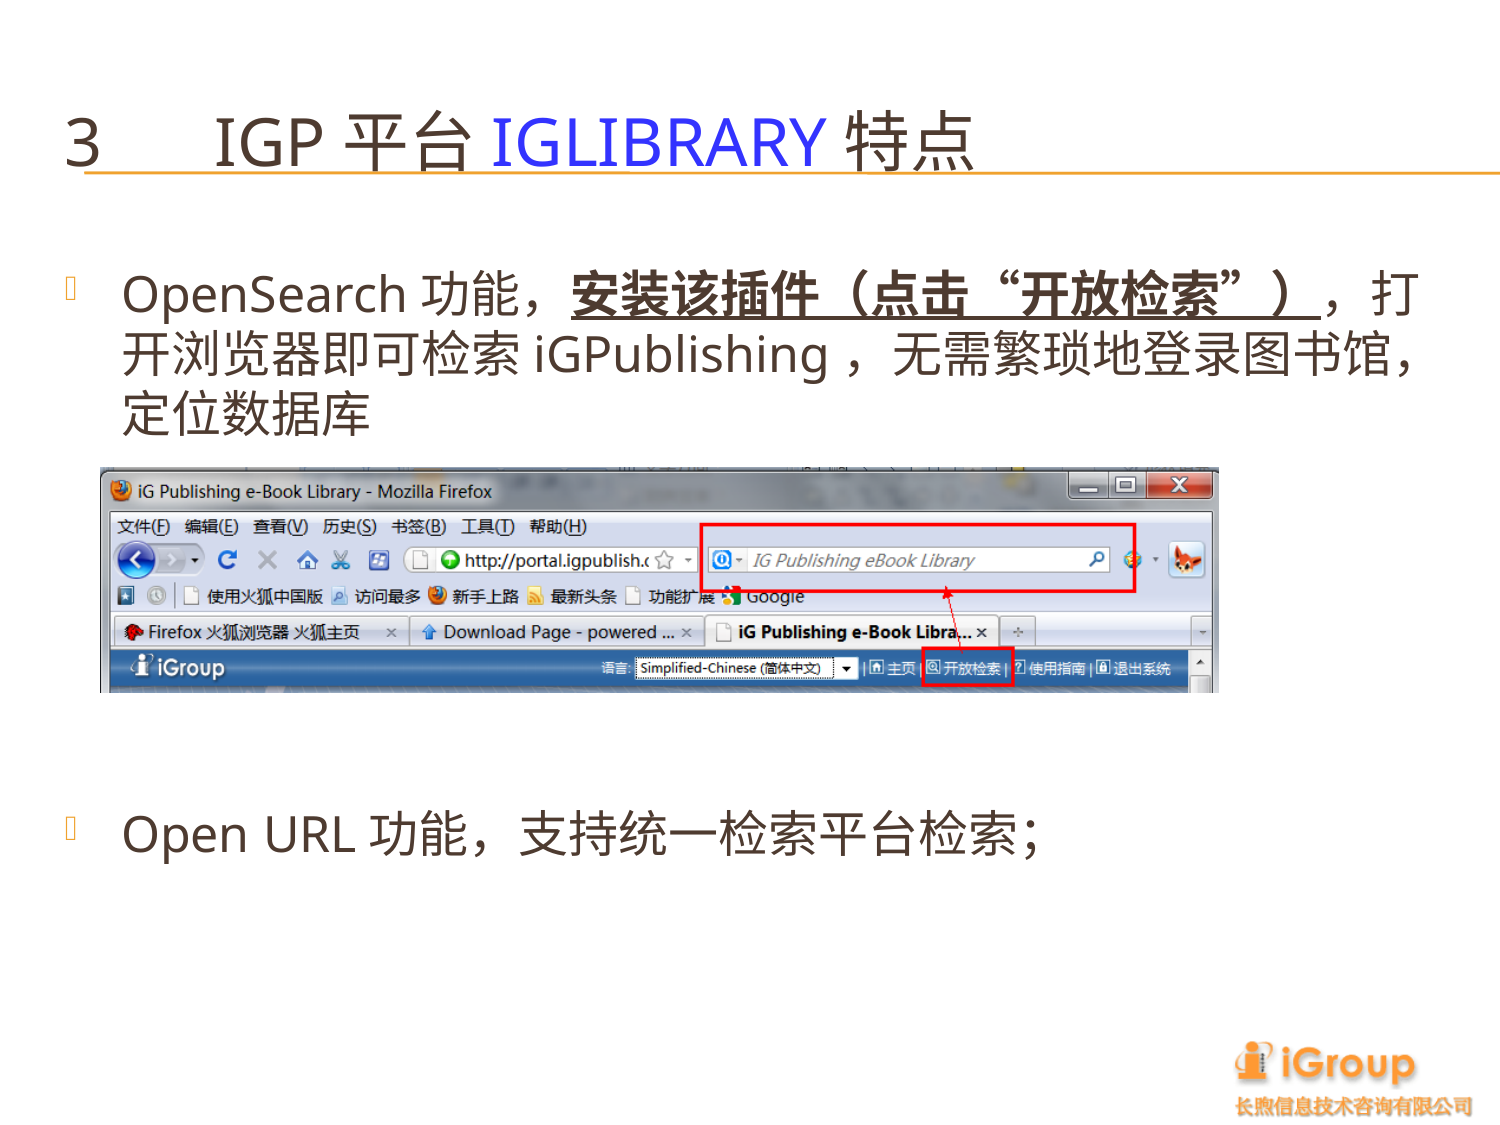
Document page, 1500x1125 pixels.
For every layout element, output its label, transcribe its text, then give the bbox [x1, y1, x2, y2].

title 3 iGP平台iGLibrary特点 [50, 70, 1475, 209]
picture [100, 467, 1220, 693]
picture [1222, 1004, 1500, 1125]
list OpenSearch功能，安装该插件（点击“开放检索”），打开浏览器即可检索iGPublishing，无需繁琐地登录图书馆，定位数据库 Open URL功能，支持统一检索平台检索； [50, 254, 1475, 998]
